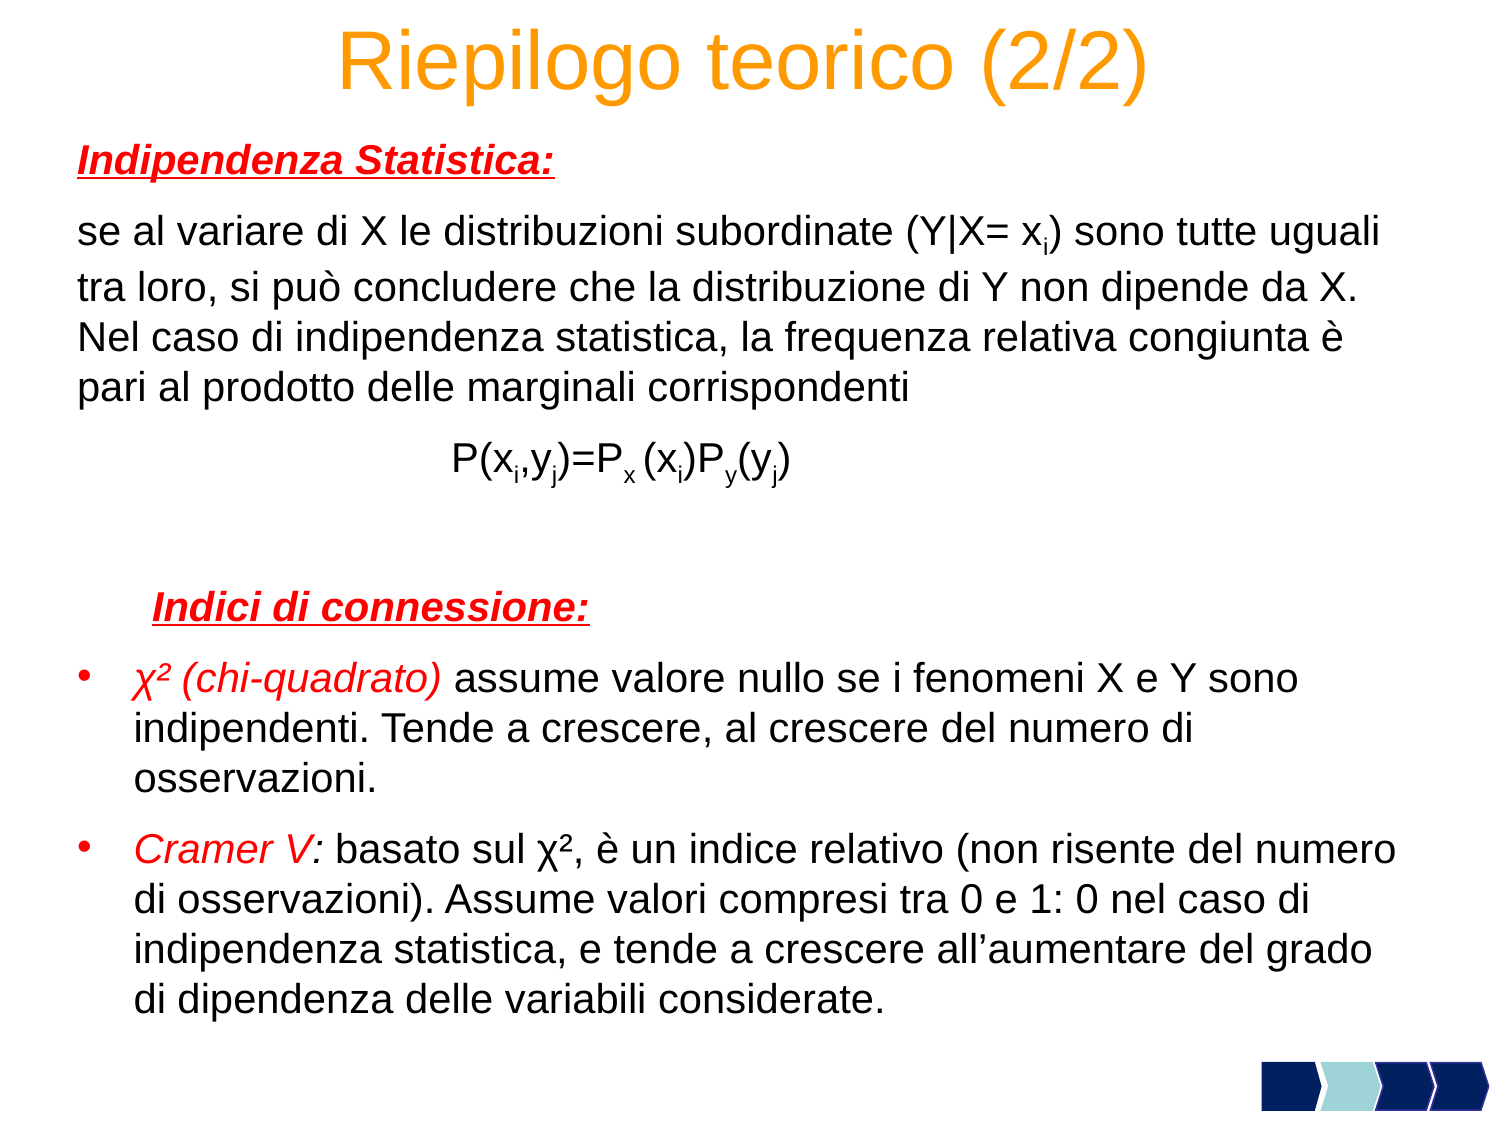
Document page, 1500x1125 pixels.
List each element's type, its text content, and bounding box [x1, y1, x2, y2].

text_box [1375, 1062, 1434, 1111]
text_box [1430, 1062, 1489, 1111]
title Riepilogo teorico (2/2) [0, 0, 1500, 125]
text_box [1321, 1062, 1380, 1111]
text_box Indipendenza Statistica: se al variare di X le distribuzioni subordinate (Y|X= xi) sono tutte uguali tra loro, si può concludere che la distribuzione di Y non dipende da X. Nel caso di indipendenza statistica, la frequenza relativa congiunta è pari al prodotto delle marginali corrispondenti P(xi,yj)=Px (xi)Py(yj) Indici di connessione: χ² (chi-quadrato) assume valore nullo se i fenomeni X e Y sono indipendenti. Tende a crescere, al crescere del numero di osservazioni. Cramer V: basato sul χ², è un indice relativo (non risente del numero di osservazioni). Assume valori compresi tra 0 e 1: 0 nel caso di indipendenza statistica, e tende a crescere all’aumentare del grado di dipendenza delle variabili considerate. [62, 125, 1425, 1100]
text_box [1262, 1062, 1321, 1111]
